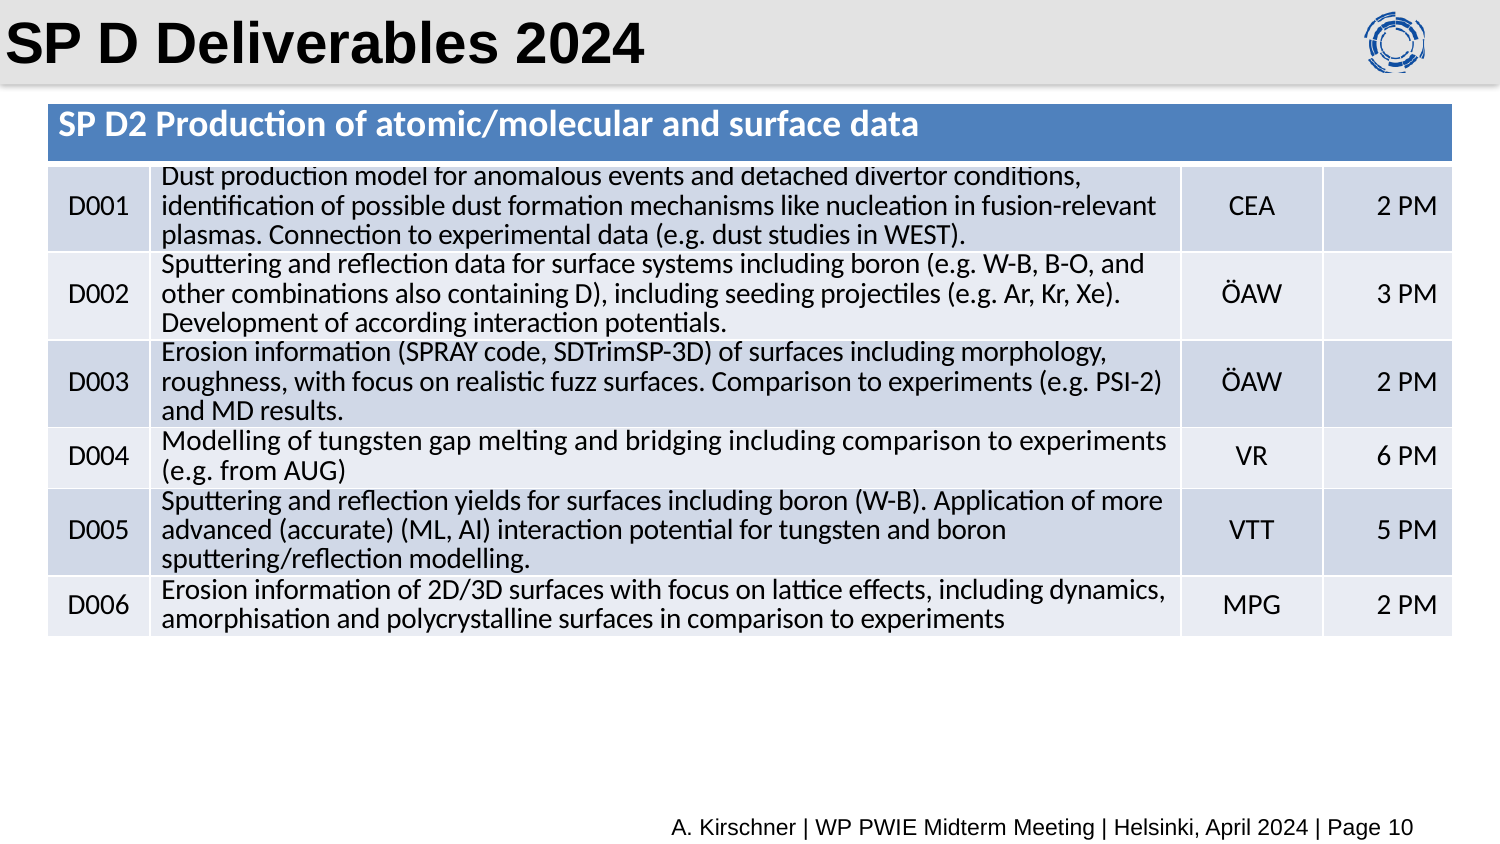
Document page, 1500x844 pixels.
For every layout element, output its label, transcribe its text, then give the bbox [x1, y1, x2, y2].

table_cell Sputtering and reflection data for surface systems including boron (e.g. W-B, B-O, and other combinations also containing D), including seeding projectiles (e.g. Ar, Kr, Xe). Development of according interaction potentials. [151, 253, 1180, 339]
table_cell 6 PM [1324, 428, 1452, 488]
table_cell D006 [48, 577, 149, 636]
table_cell Erosion information of 2D/3D surfaces with focus on lattice effects, including dynamics, amorphisation and polycrystalline surfaces in comparison to experiments [151, 577, 1180, 636]
table_cell Sputtering and reflection yields for surfaces including boron (W-B). Application of more advanced (accurate) (ML, AI) interaction potential for tungsten and boron sputtering/reflection modelling. [151, 489, 1180, 575]
table_cell D002 [48, 253, 149, 339]
table_cell ÖAW [1182, 341, 1322, 427]
table_cell MPG [1182, 577, 1322, 636]
table_cell D004 [48, 428, 149, 488]
table_cell D003 [48, 341, 149, 427]
table_cell Modelling of tungsten gap melting and bridging including comparison to experiments (e.g. from AUG) [151, 428, 1180, 488]
table_cell 5 PM [1324, 489, 1452, 575]
table_cell VR [1182, 428, 1322, 488]
table_cell VTT [1182, 489, 1322, 575]
title SP D Deliverables 2024 [0, 13, 1228, 70]
table_cell 2 PM [1324, 577, 1452, 636]
table_cell ÖAW [1182, 253, 1322, 339]
footer A. Kirschner | WP PWIE Midterm Meeting | Helsinki, April 2024 | Page 10 [76, 805, 1429, 839]
table_header SP D2 Production of atomic/molecular and surface data [48, 104, 1452, 161]
table_cell Dust production model for anomalous events and detached divertor conditions, identification of possible dust formation mechanisms like nucleation in fusion-relevant plasmas. Connection to experimental data (e.g. dust studies in WEST). [151, 167, 1180, 251]
table_cell Erosion information (SPRAY code, SDTrimSP-3D) of surfaces including morphology, roughness, with focus on realistic fuzz surfaces. Comparison to experiments (e.g. PSI-2) and MD results. [151, 341, 1180, 427]
table_cell 2 PM [1324, 341, 1452, 427]
table_cell D005 [48, 489, 149, 575]
table_cell CEA [1182, 167, 1322, 251]
table_cell D001 [48, 167, 149, 251]
table_cell 2 PM [1324, 167, 1452, 251]
table_cell 3 PM [1324, 253, 1452, 339]
